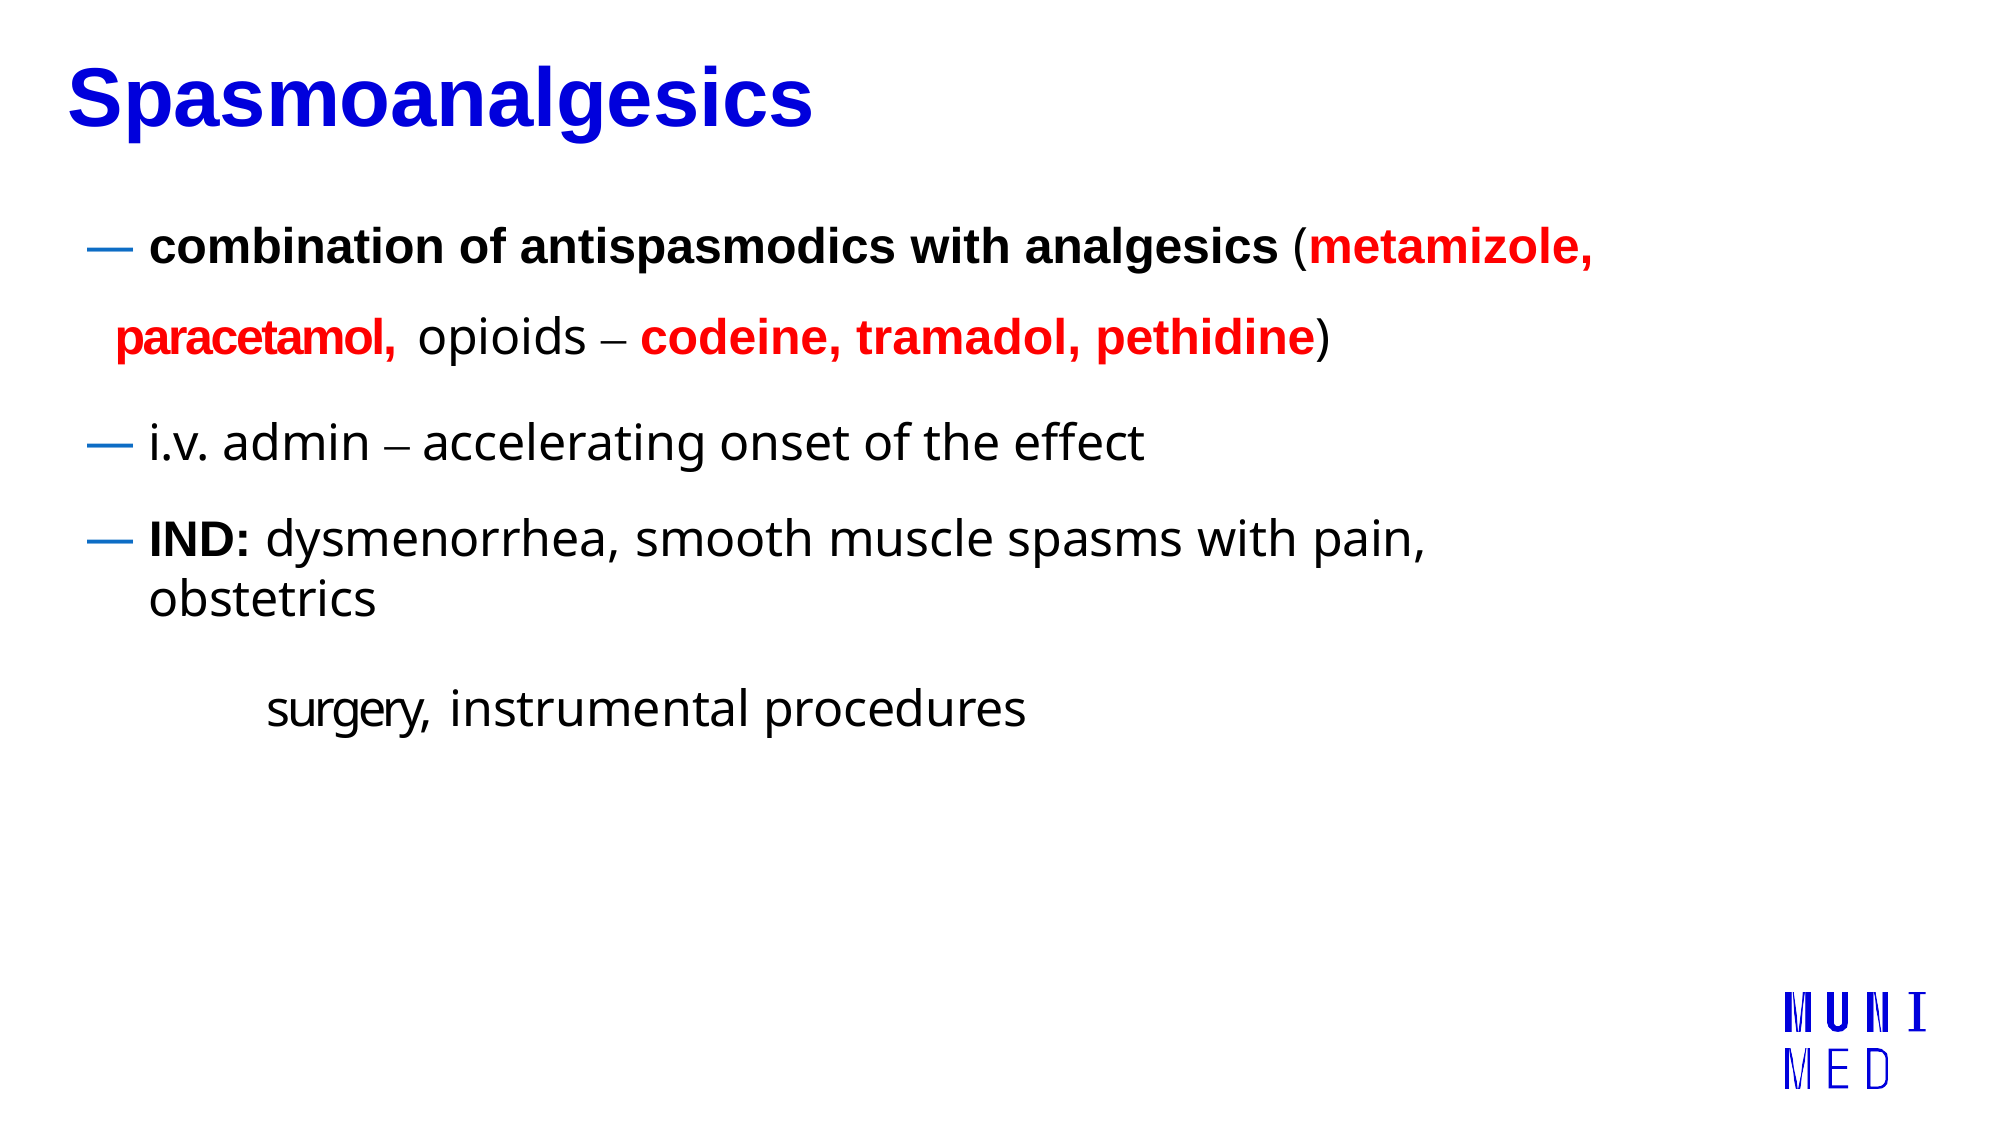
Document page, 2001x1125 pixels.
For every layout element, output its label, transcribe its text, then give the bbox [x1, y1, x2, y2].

picture [1867, 1048, 1888, 1089]
text_box combination of antispasmodics with analgesics (metamizole, paracetamol, opioids – codeine, tramadol, pethidine) i.v. admin – accelerating onset of the effect IND: dysmenorrhea, smooth muscle spasms with pain, obstetrics surgery, instrumental procedures [83, 181, 1599, 737]
picture [1867, 992, 1888, 1032]
title Spasmoanalgesics [65, 40, 820, 231]
picture [1827, 992, 1848, 1032]
picture [1785, 992, 1811, 1032]
picture [1785, 1048, 1810, 1089]
